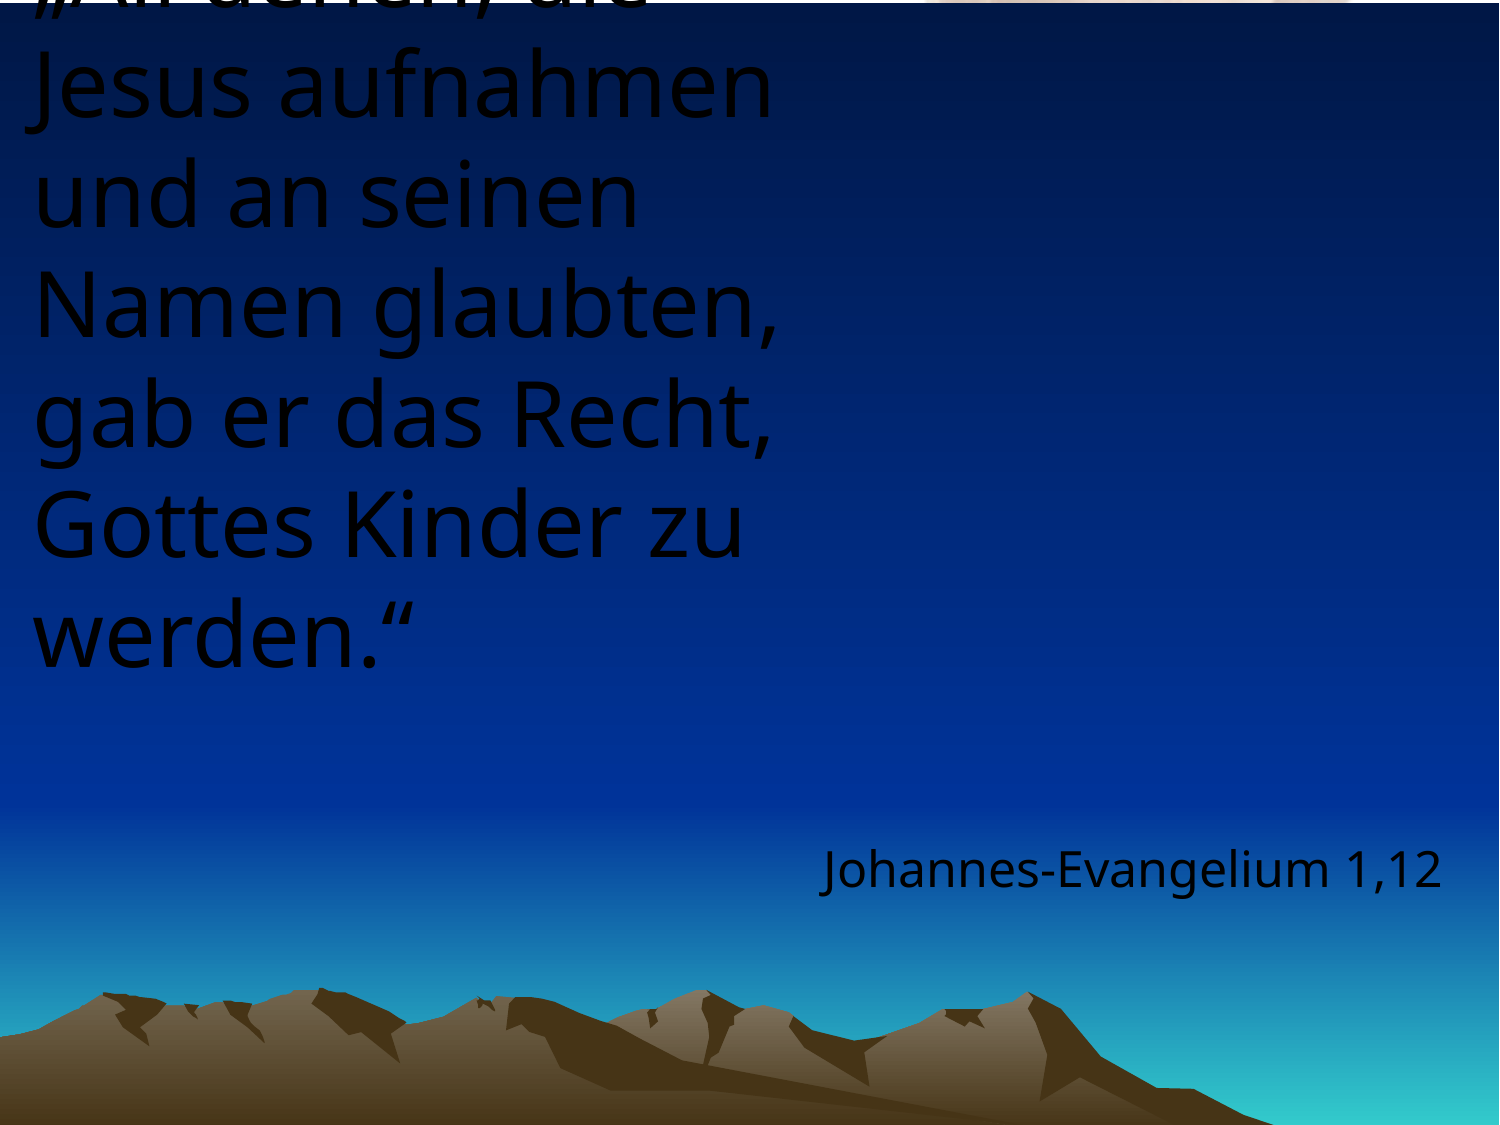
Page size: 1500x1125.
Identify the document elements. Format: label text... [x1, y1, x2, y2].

text_box Johannes-Evangelium 1,12 [408, 829, 1459, 905]
picture [904, 0, 1500, 1125]
title „All denen, die Jesus aufnahmen und an seinen Namen glaubten, gab er das Recht, Gottes Kinder zu werden.“ [17, 0, 904, 694]
